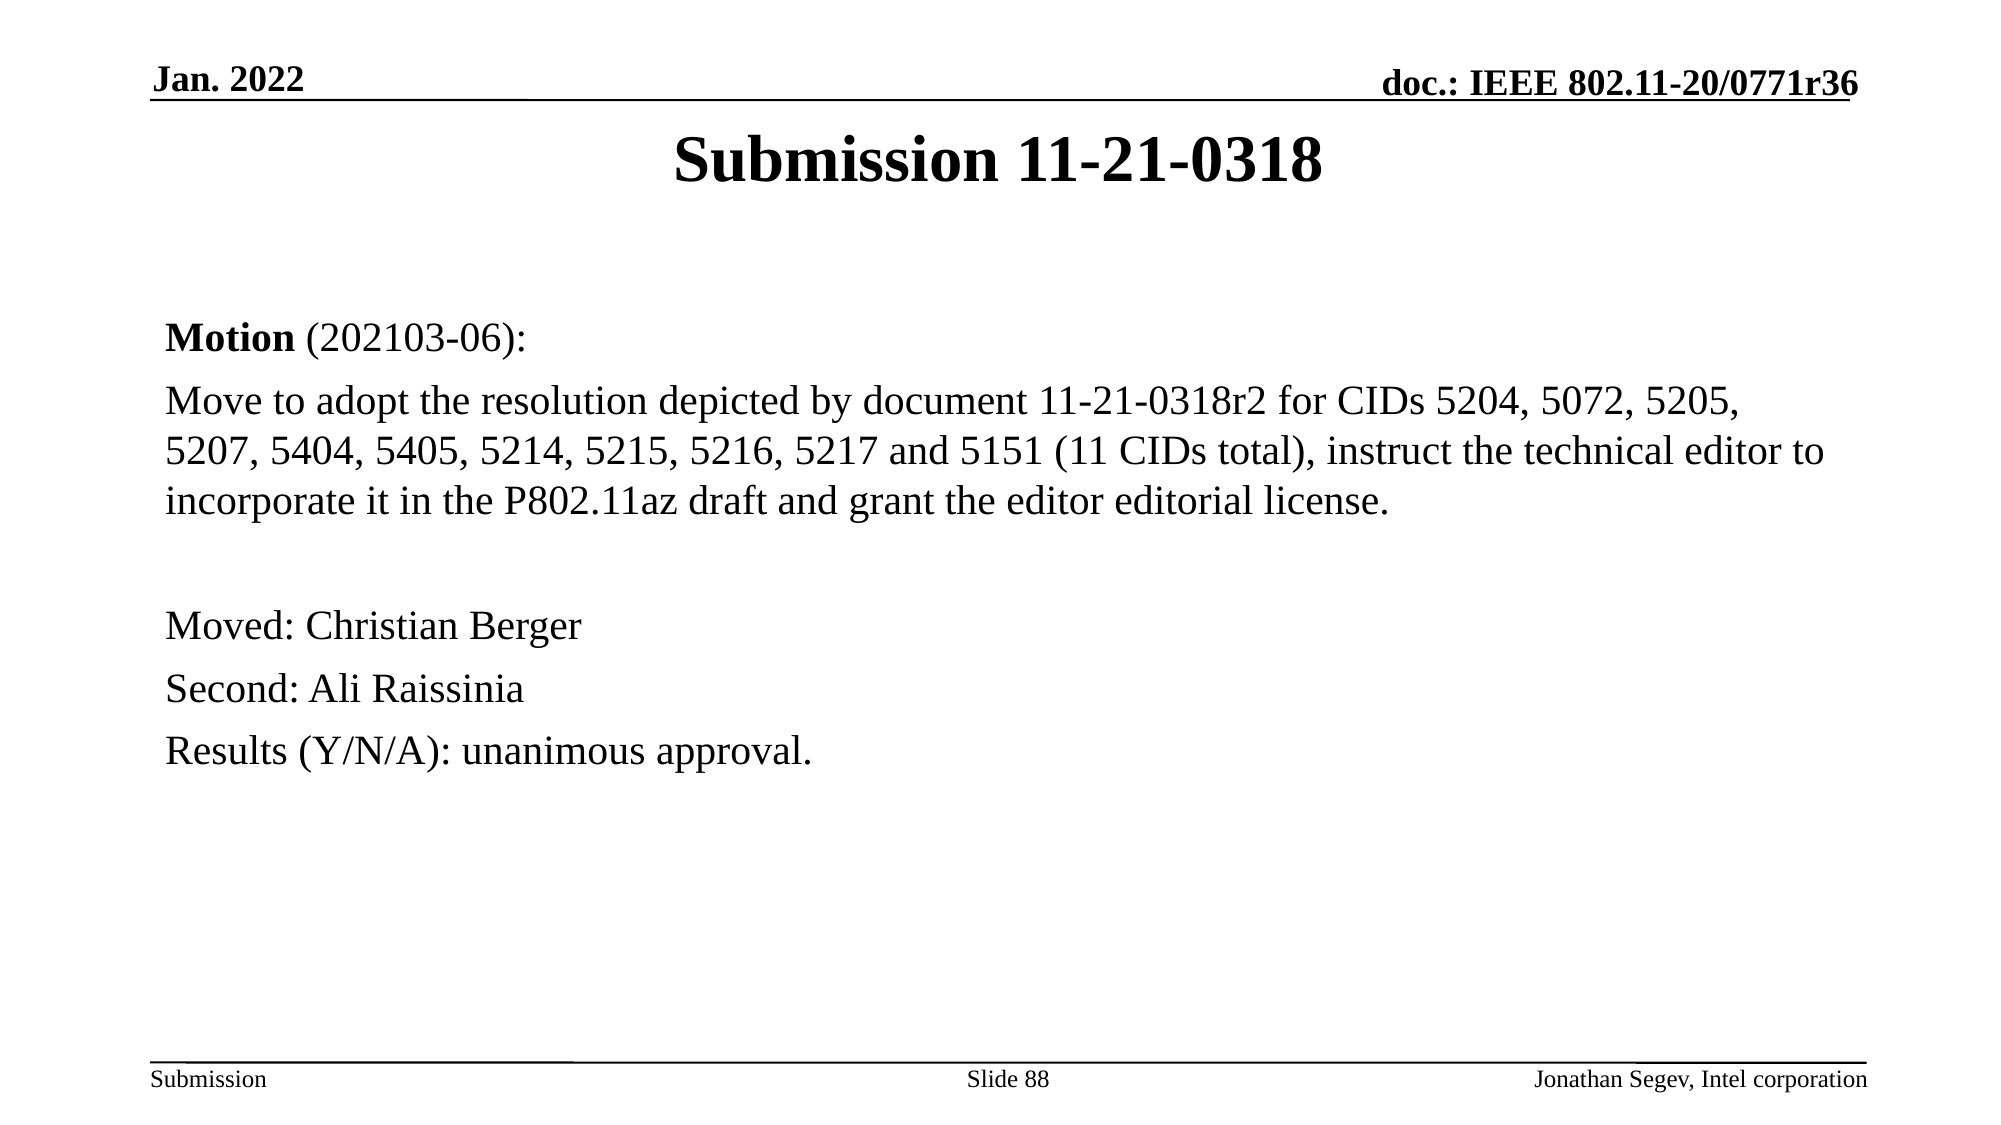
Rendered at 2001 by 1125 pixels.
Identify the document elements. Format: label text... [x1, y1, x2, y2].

list Motion (202103-06): Move to adopt the resolution depicted by document 11-21-0318r2 for CIDs 5204, 5072, 5205, 5207, 5404, 5405, 5214, 5215, 5216, 5217 and 5151 (11 CIDs total), instruct the technical editor to incorporate it in the P802.11az draft and grant the editor editorial license. Moved: Christian Berger Second: Ali Raissinia Results (Y/N/A): unanimous approval. [149, 302, 1850, 1000]
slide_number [152, 54, 563, 100]
footer Jonathan Segev, Intel corporation [1171, 1061, 1869, 1093]
title Submission 11-21-0318 [149, 112, 1850, 197]
slide_number Slide 88 [950, 1061, 1067, 1123]
